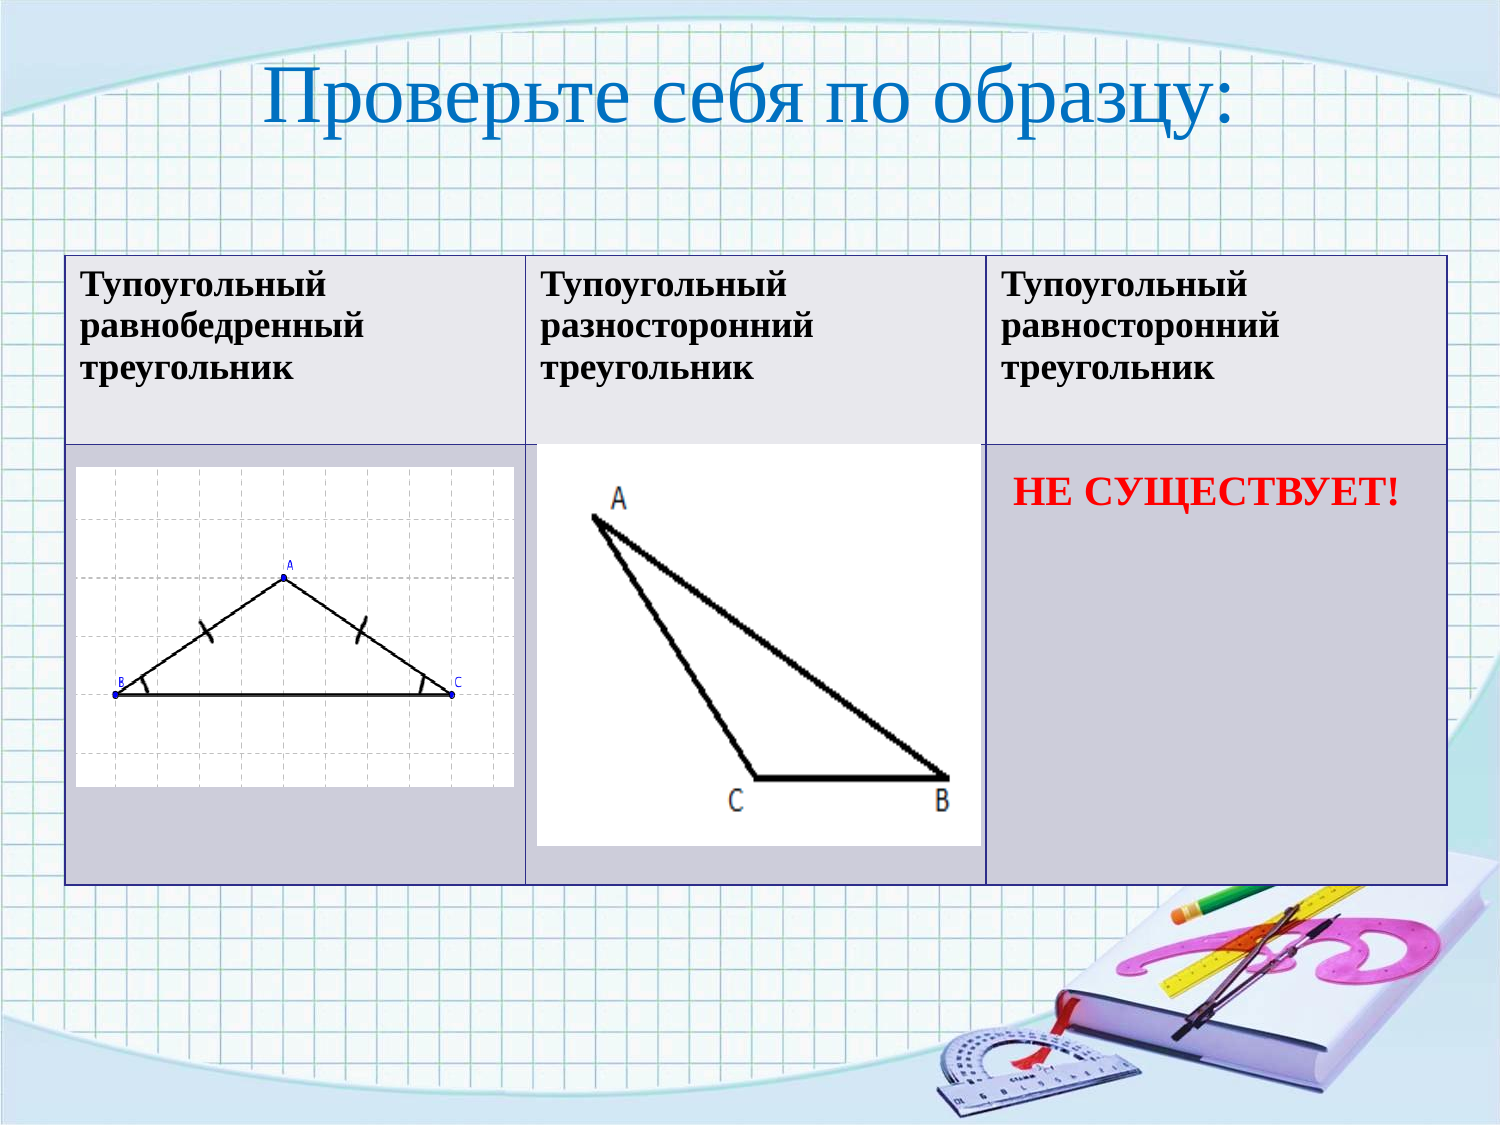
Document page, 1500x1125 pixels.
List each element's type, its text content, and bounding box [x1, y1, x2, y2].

table_header Тупоугольный равносторонний треугольник [987, 256, 1446, 444]
table_cell [987, 445, 1446, 884]
title Проверьте себя по образцу: [75, 45, 1425, 233]
text_box НЕ СУЩЕСТВУЕТ! [998, 456, 1419, 522]
picture [0, 0, 1500, 1125]
table_cell [526, 445, 985, 884]
table_cell [66, 445, 525, 884]
table_header Тупоугольный разносторонний треугольник [526, 256, 985, 444]
table_header Тупоугольный равнобедренный треугольник [66, 256, 525, 444]
